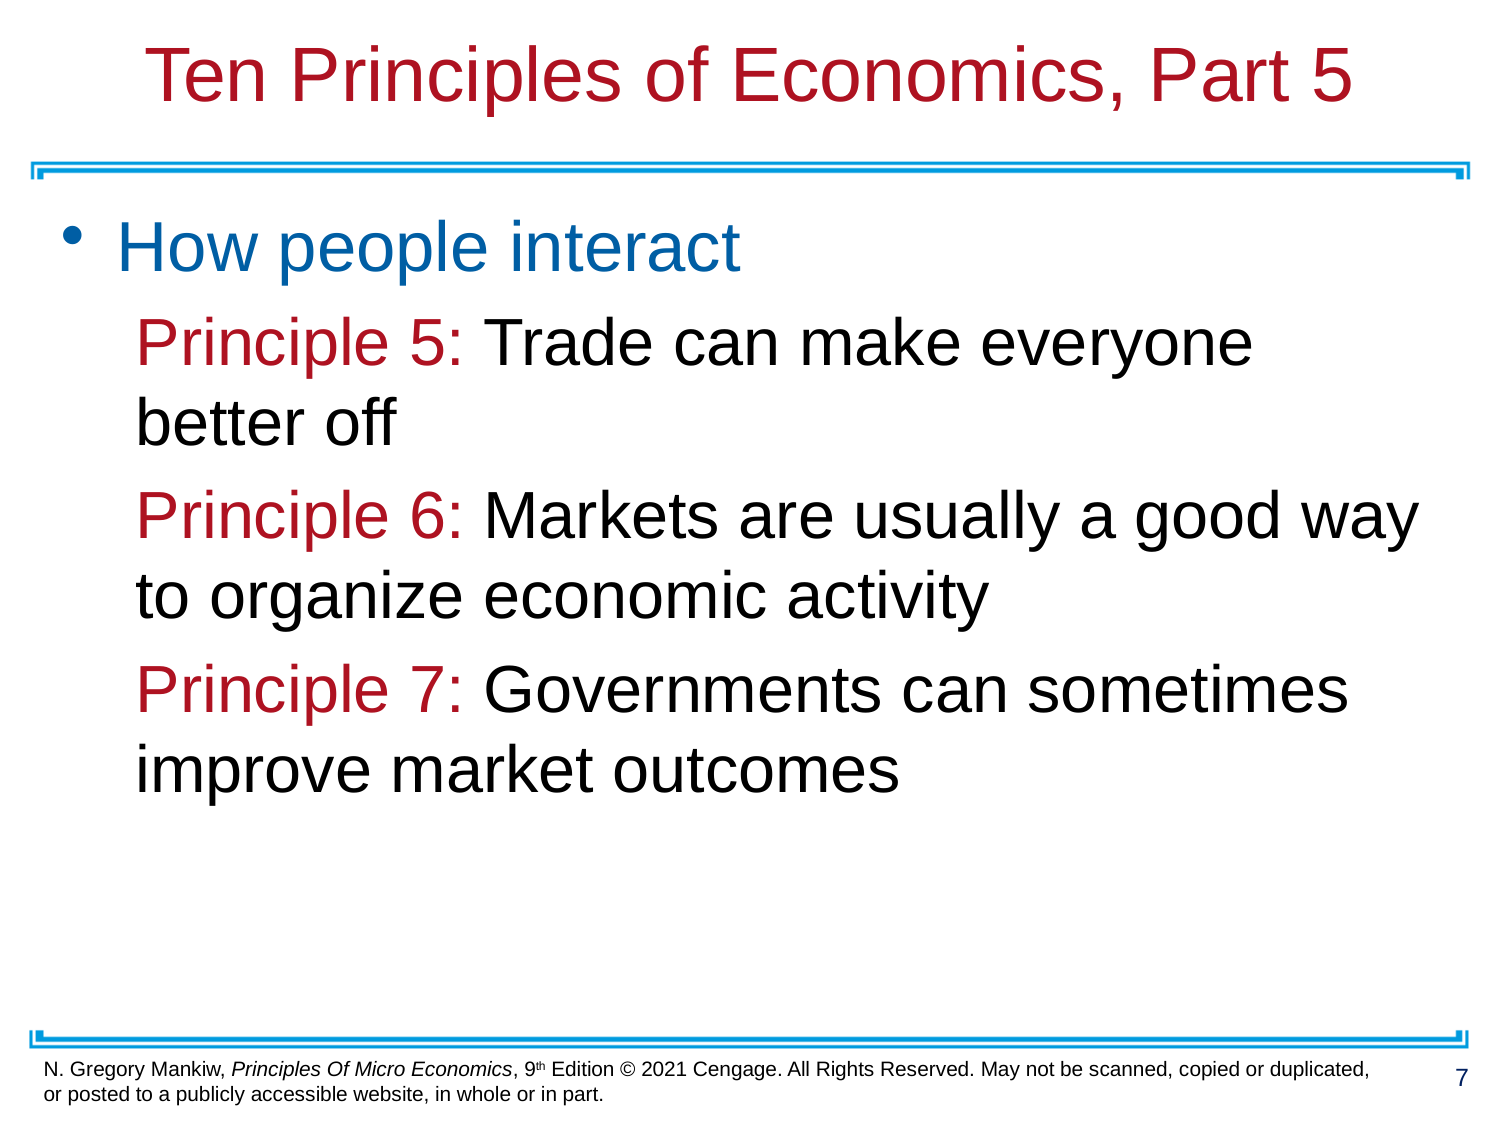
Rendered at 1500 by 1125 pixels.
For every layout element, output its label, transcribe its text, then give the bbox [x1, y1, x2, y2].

picture [25, 1024, 1475, 1057]
slide_number 7 [1423, 1052, 1500, 1117]
list How people interact Principle 5: Trade can make everyone better off Principle 6: Markets are usually a good way to organize economic activity Principle 7: Governments can sometimes improve market outcomes [45, 193, 1455, 950]
picture [25, 154, 1475, 186]
title Ten Principles of Economics, Part 5 [109, 16, 1391, 158]
